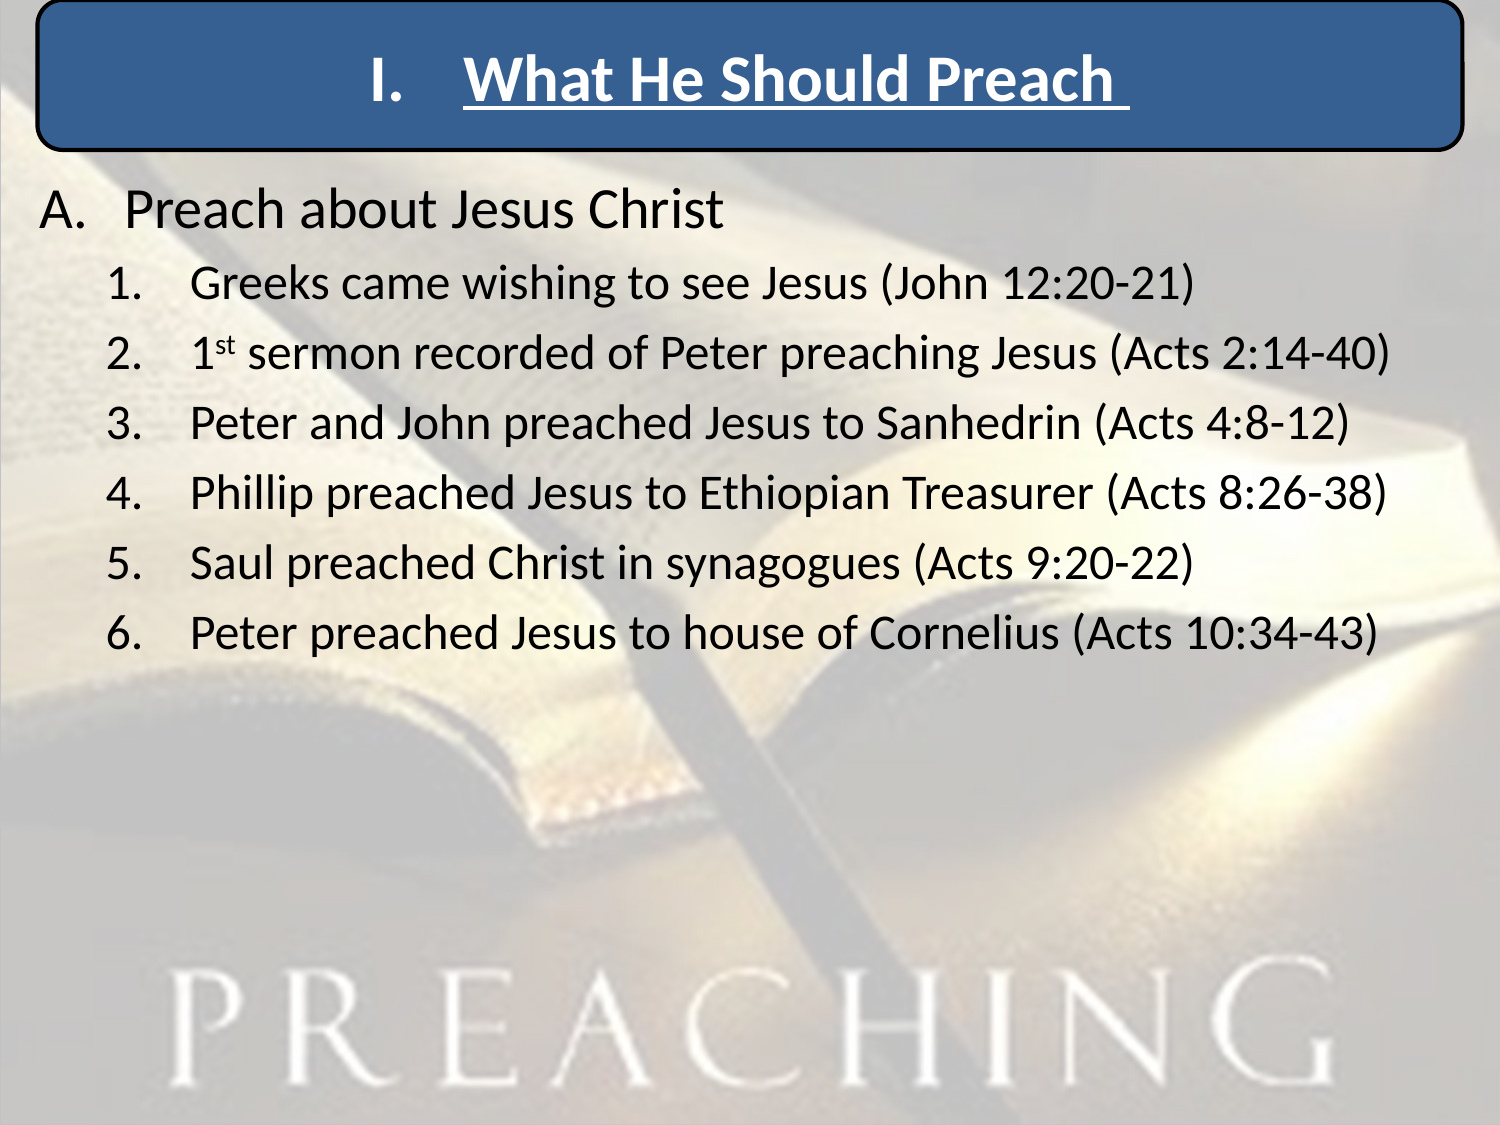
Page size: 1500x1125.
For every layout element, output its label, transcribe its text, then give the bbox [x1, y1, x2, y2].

list Preach about Jesus Christ Greeks came wishing to see Jesus (John 12:20-21) 1st sermon recorded of Peter preaching Jesus (Acts 2:14-40) Peter and John preached Jesus to Sanhedrin (Acts 4:8-12) Phillip preached Jesus to Ethiopian Treasurer (Acts 8:26-38) Saul preached Christ in synagogues (Acts 9:20-22) Peter preached Jesus to house of Cornelius (Acts 10:34-43) [24, 162, 1476, 1101]
text_box What He Should Preach [35, 0, 1465, 153]
